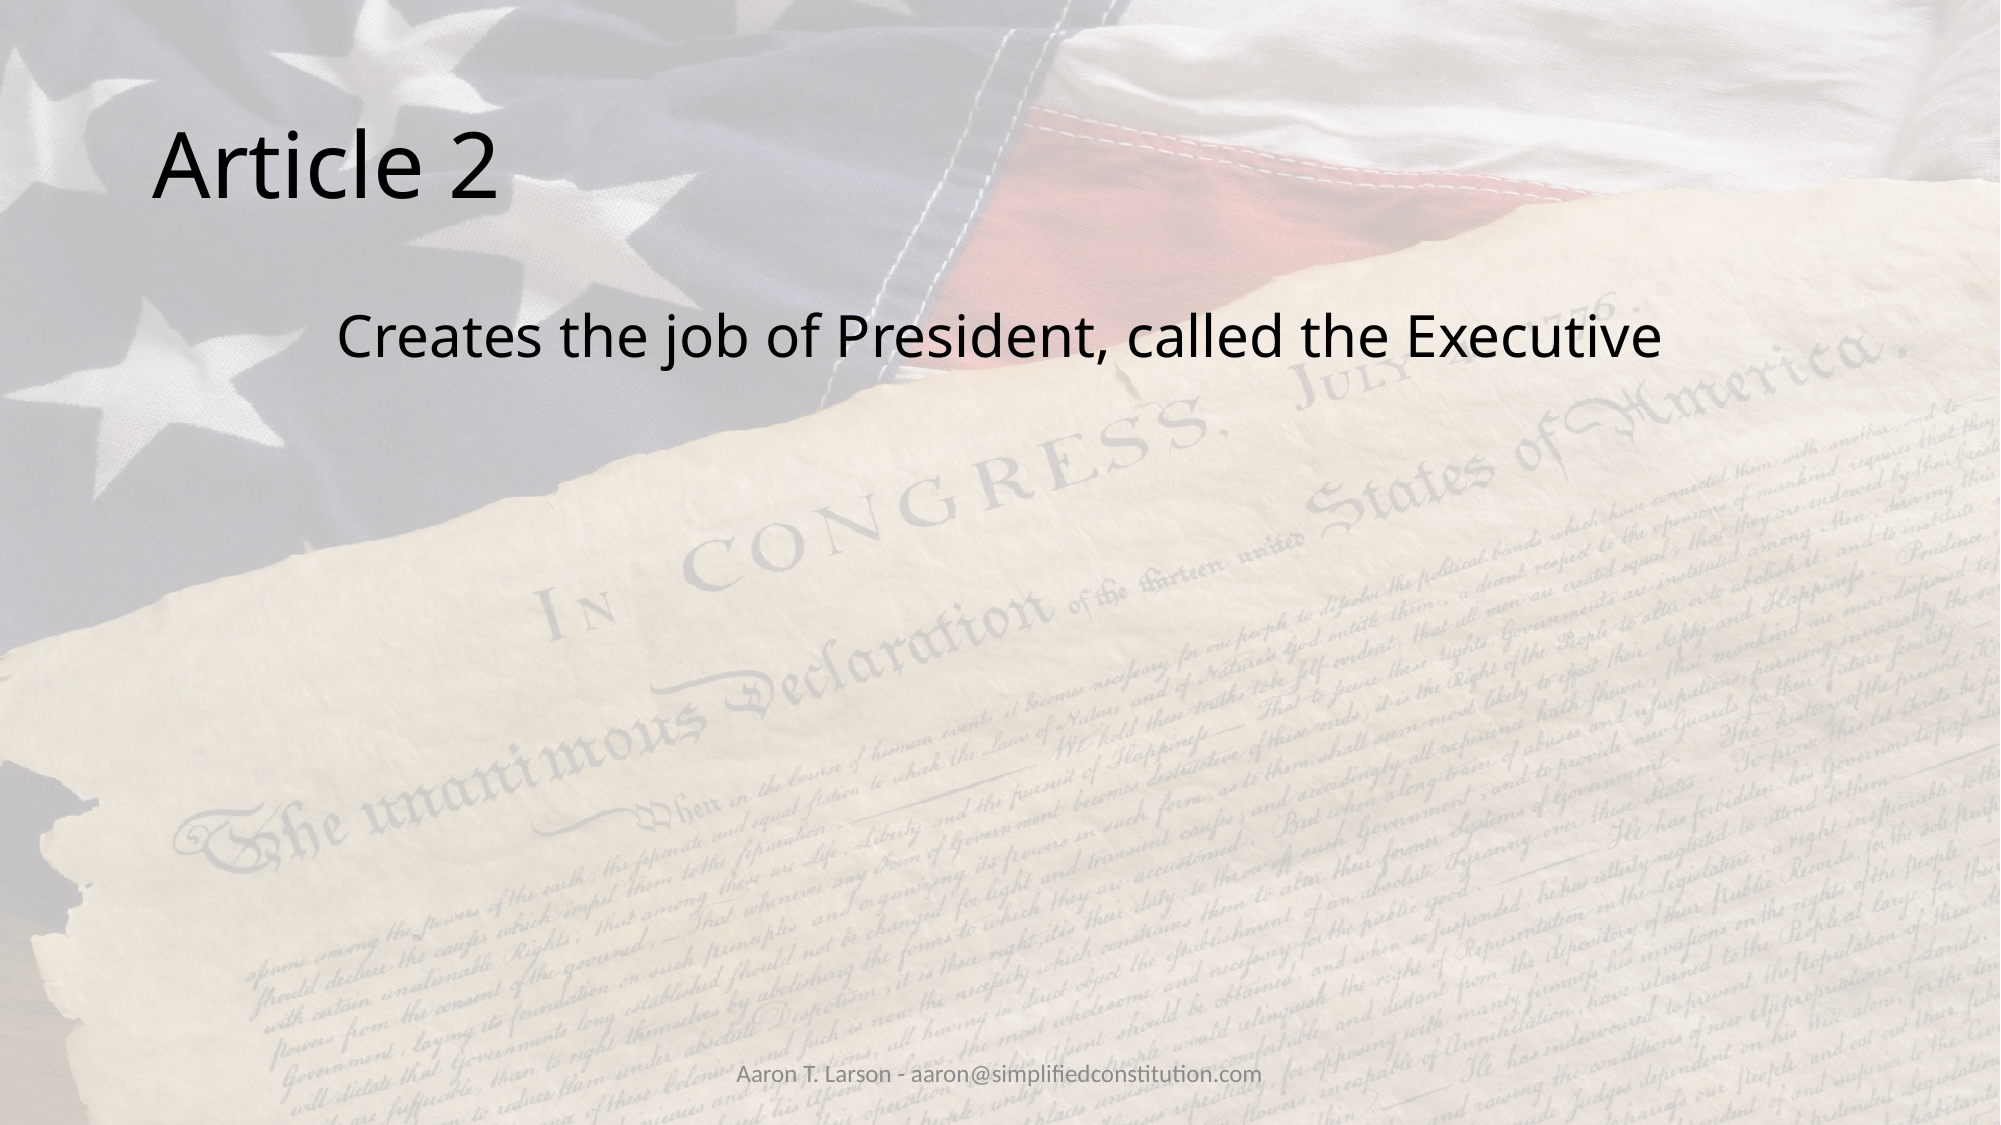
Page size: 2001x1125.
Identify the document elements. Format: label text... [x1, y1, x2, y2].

title Article 2 [137, 59, 1863, 278]
list Creates the job of President, called the Executive [137, 299, 1863, 1014]
footer Aaron T. Larson - aaron@simplifiedconstitution.com [662, 1042, 1338, 1103]
